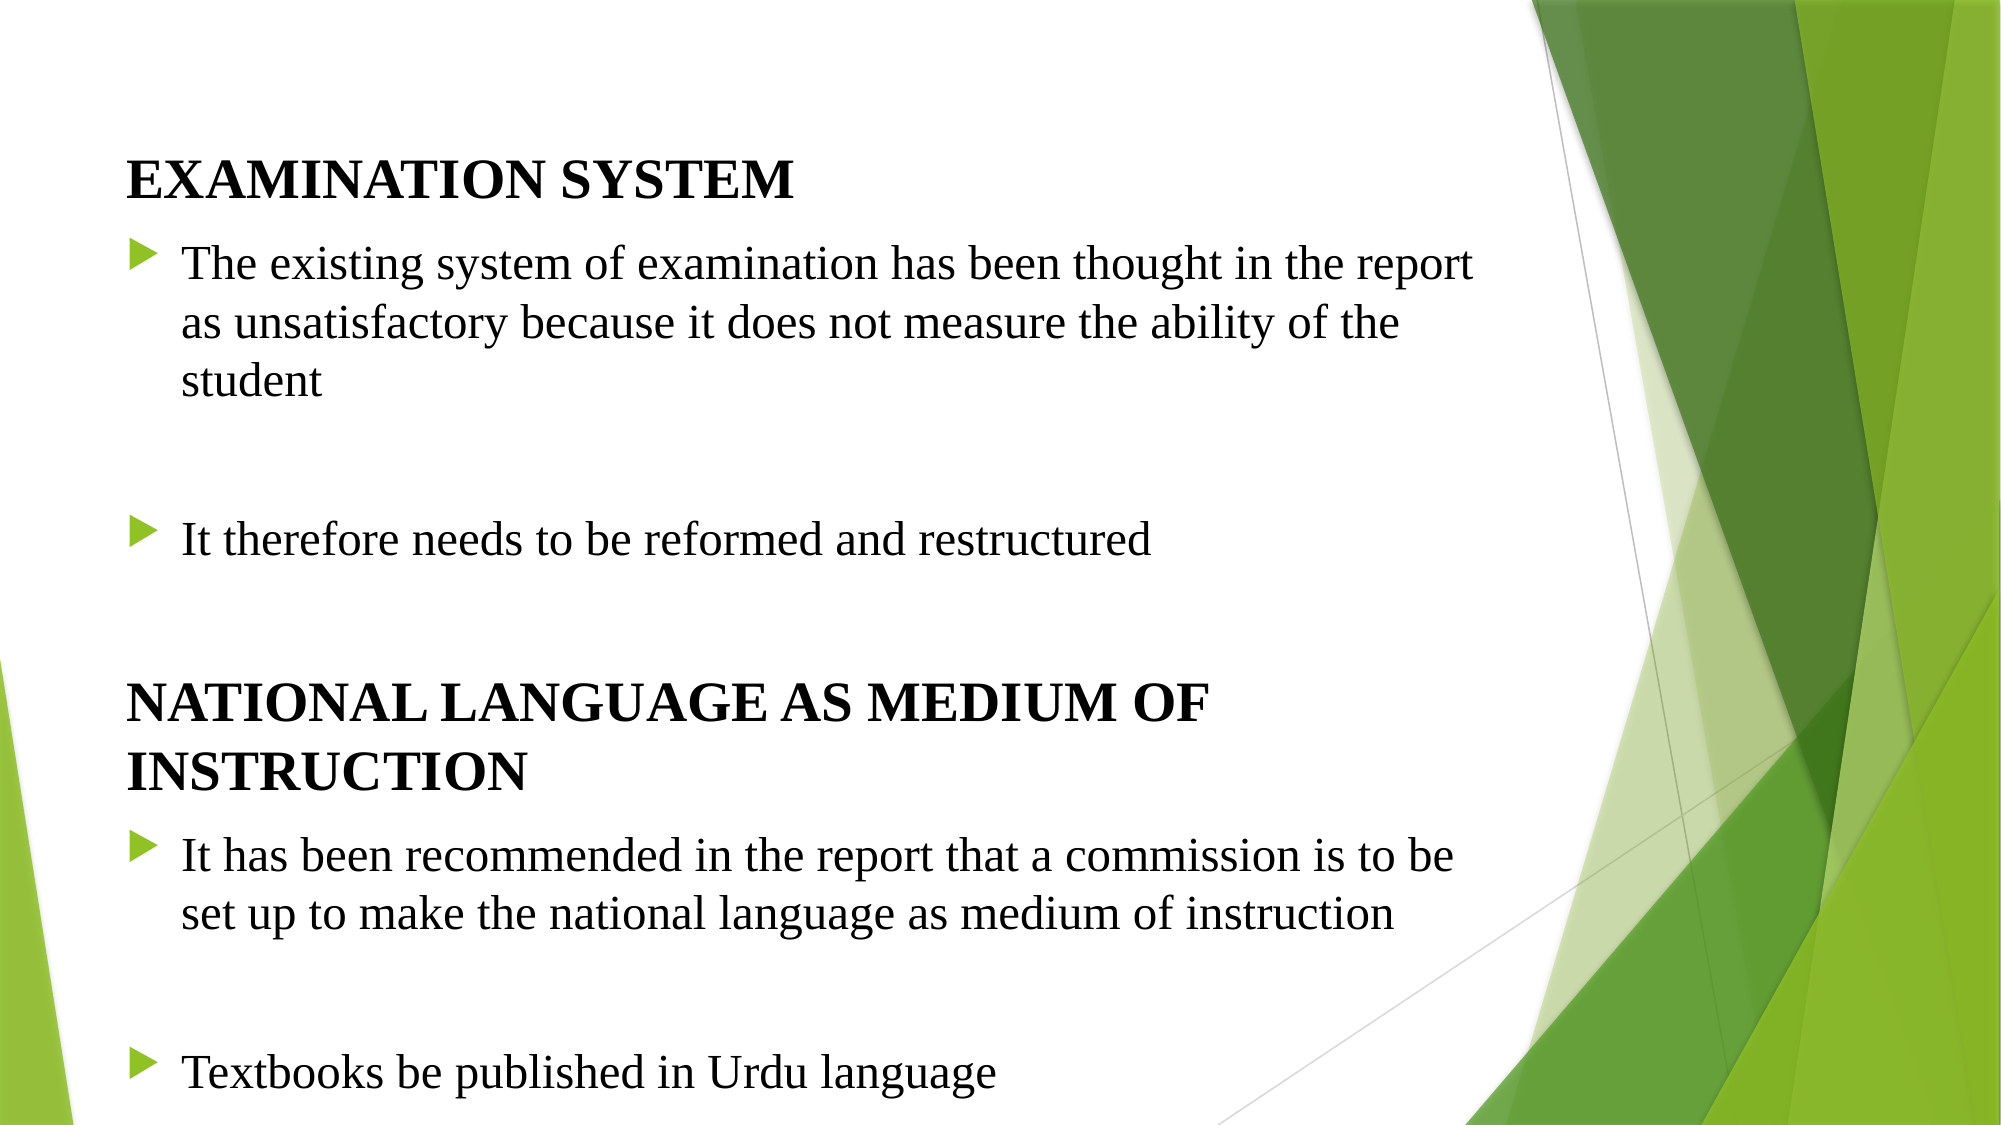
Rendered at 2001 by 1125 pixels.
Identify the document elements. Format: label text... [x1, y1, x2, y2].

list EXAMINATION SYSTEM The existing system of examination has been thought in the report as unsatisfactory because it does not measure the ability of the student It therefore needs to be reformed and restructured NATIONAL LANGUAGE AS MEDIUM OF INSTRUCTION It has been recommended in the report that a commission is to be set up to make the national language as medium of instruction Textbooks be published in Urdu language [111, 35, 1522, 1107]
